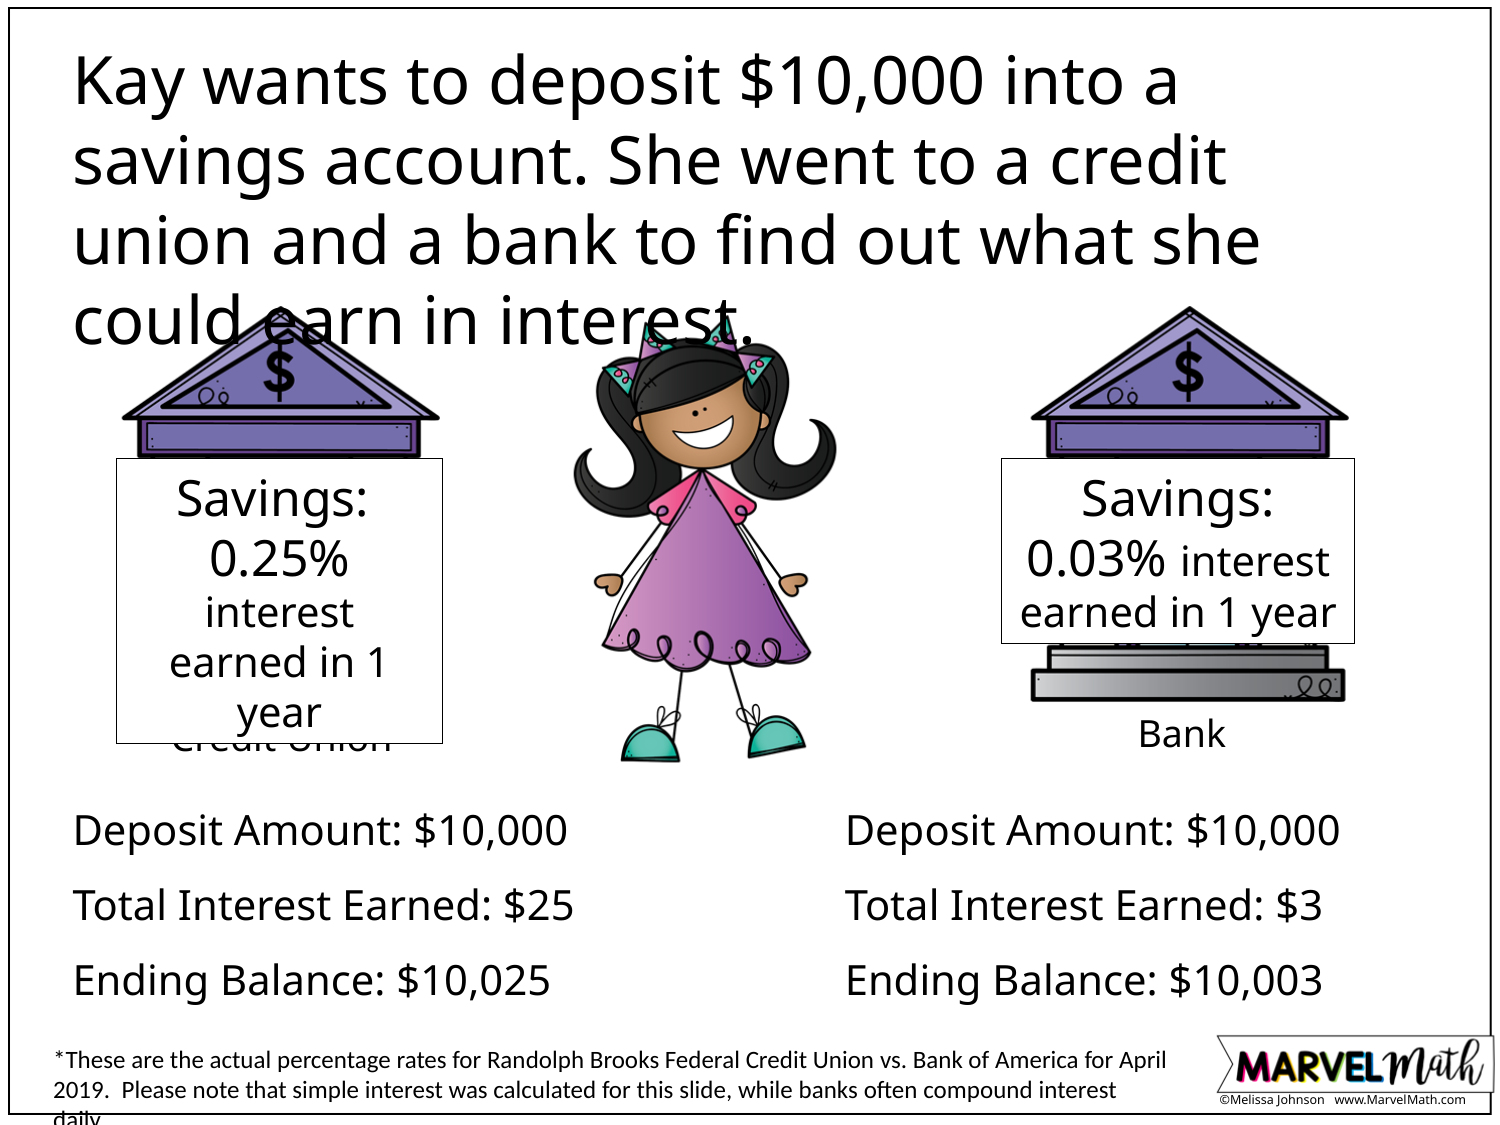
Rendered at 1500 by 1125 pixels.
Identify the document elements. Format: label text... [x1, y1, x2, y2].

picture [8, 7, 1500, 1115]
text_box *These are the actual percentage rates for Randolph Brooks Federal Credit Union vs. Bank of America for April 2019. Please note that simple interest was calculated for this slide, while banks often compound interest daily. [38, 1115, 1193, 1125]
